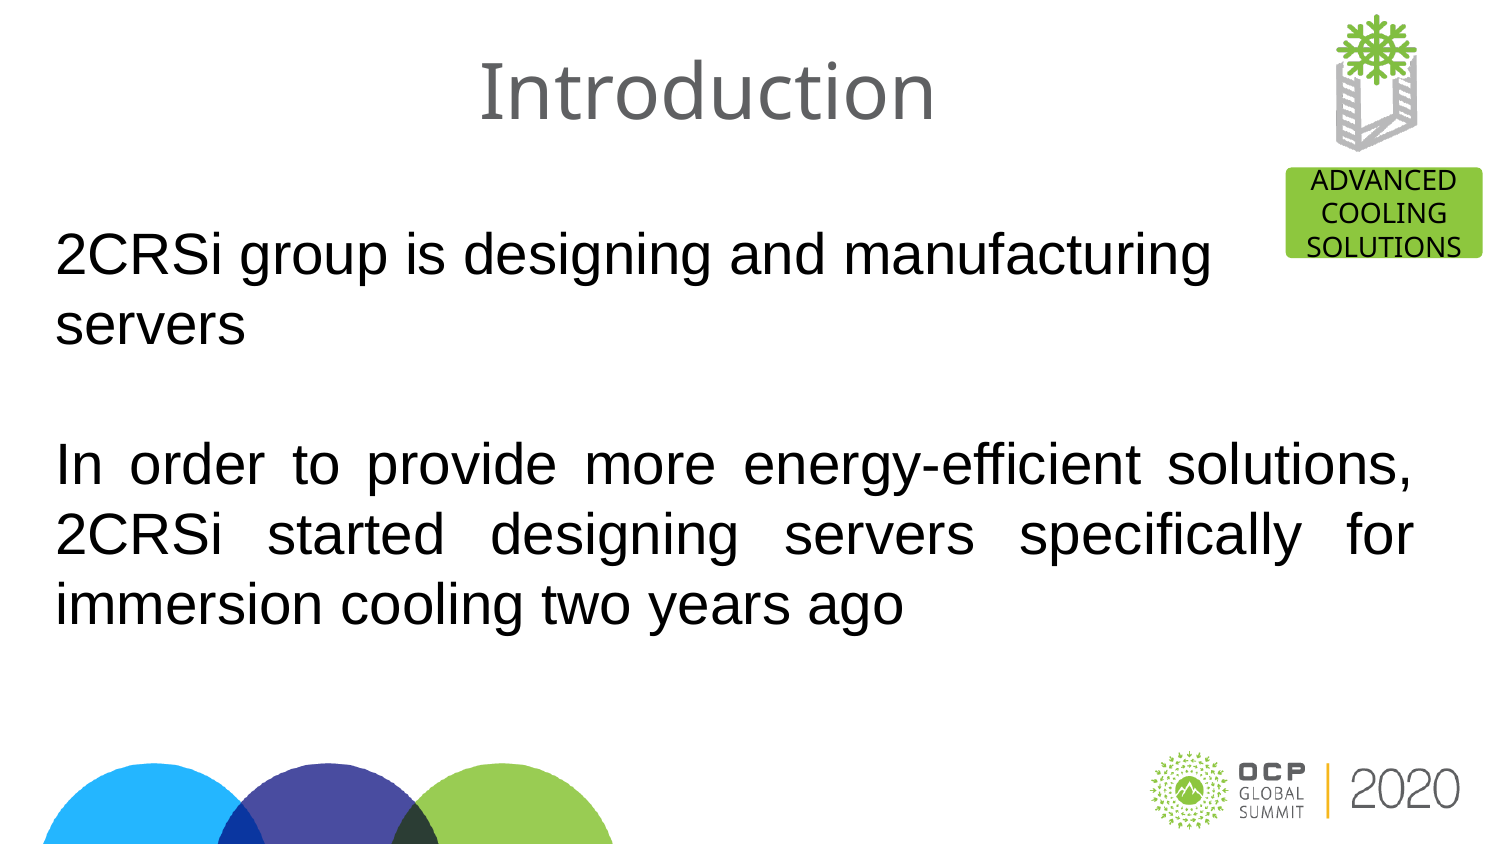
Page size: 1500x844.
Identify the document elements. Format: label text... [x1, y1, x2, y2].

text_box 2CRSi group is designing and manufacturing servers In order to provide more energy-efficient solutions, 2CRSi started designing servers specifically for immersion cooling two years ago [40, 208, 1431, 644]
title Introduction [61, 44, 1276, 144]
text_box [1281, 0, 1483, 259]
picture [0, 0, 1500, 844]
